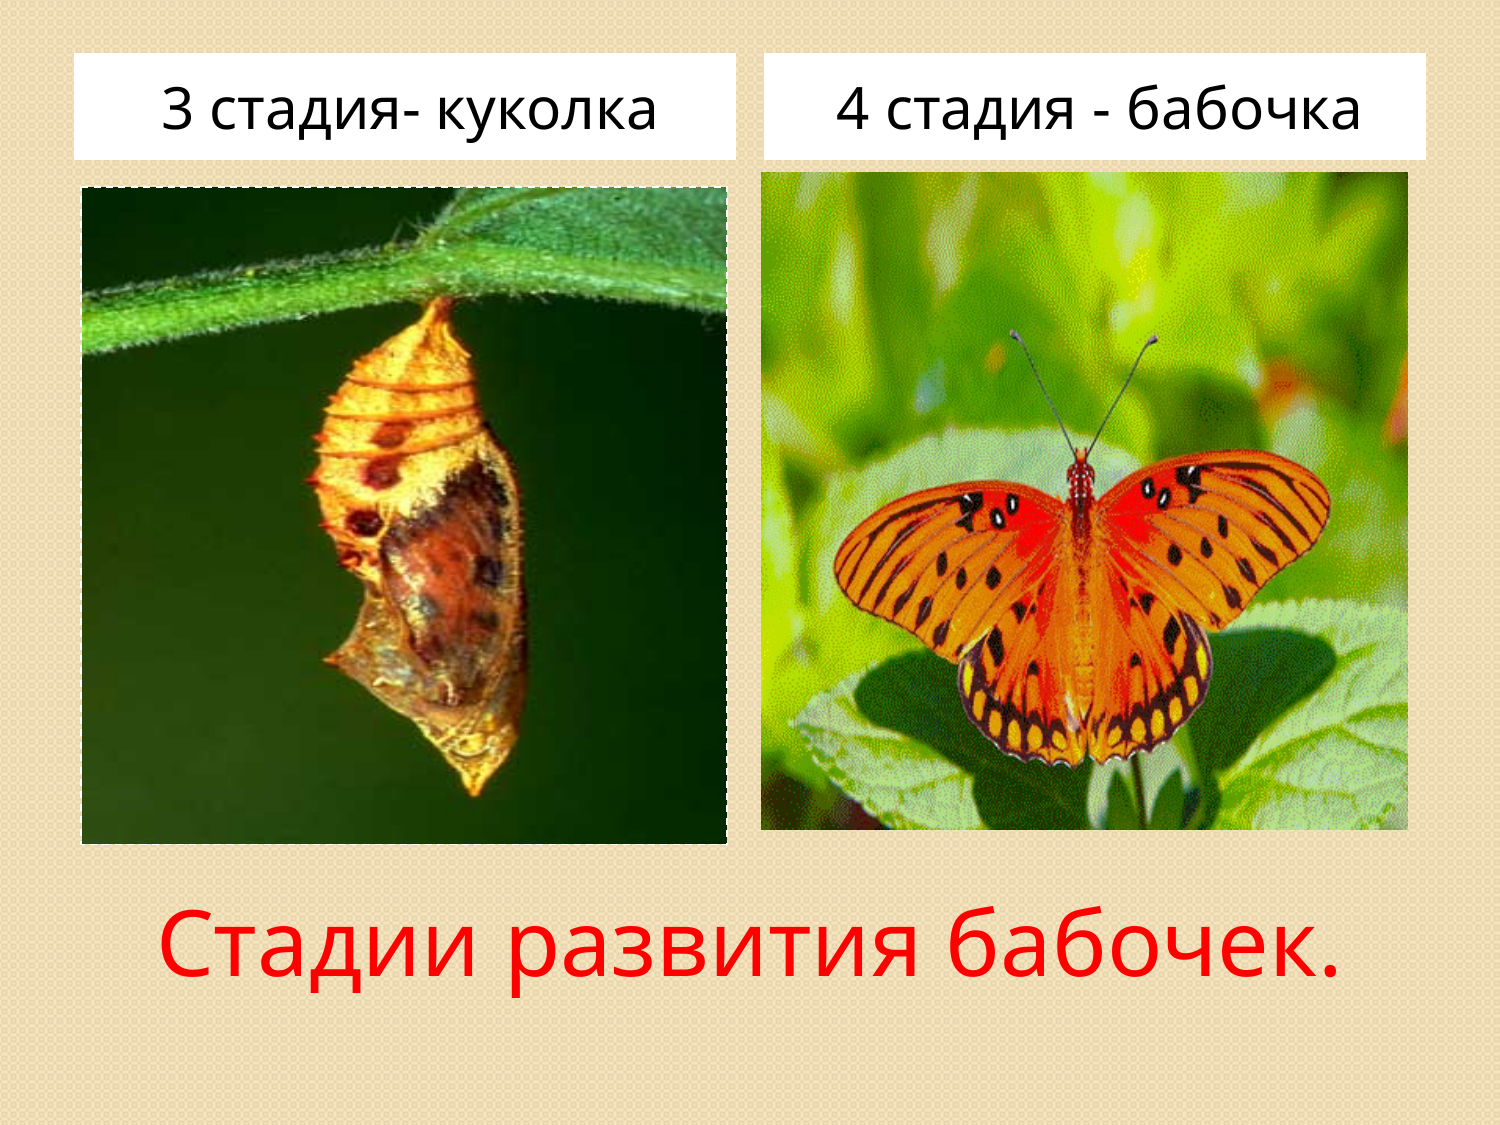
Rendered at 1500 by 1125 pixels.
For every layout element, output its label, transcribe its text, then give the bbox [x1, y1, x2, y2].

title Стадии развития бабочек. [75, 846, 1425, 1034]
list 4 стадия - бабочка [764, 53, 1426, 160]
list 3 стадия- куколка [74, 53, 736, 160]
picture [761, 172, 1408, 831]
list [81, 187, 727, 844]
